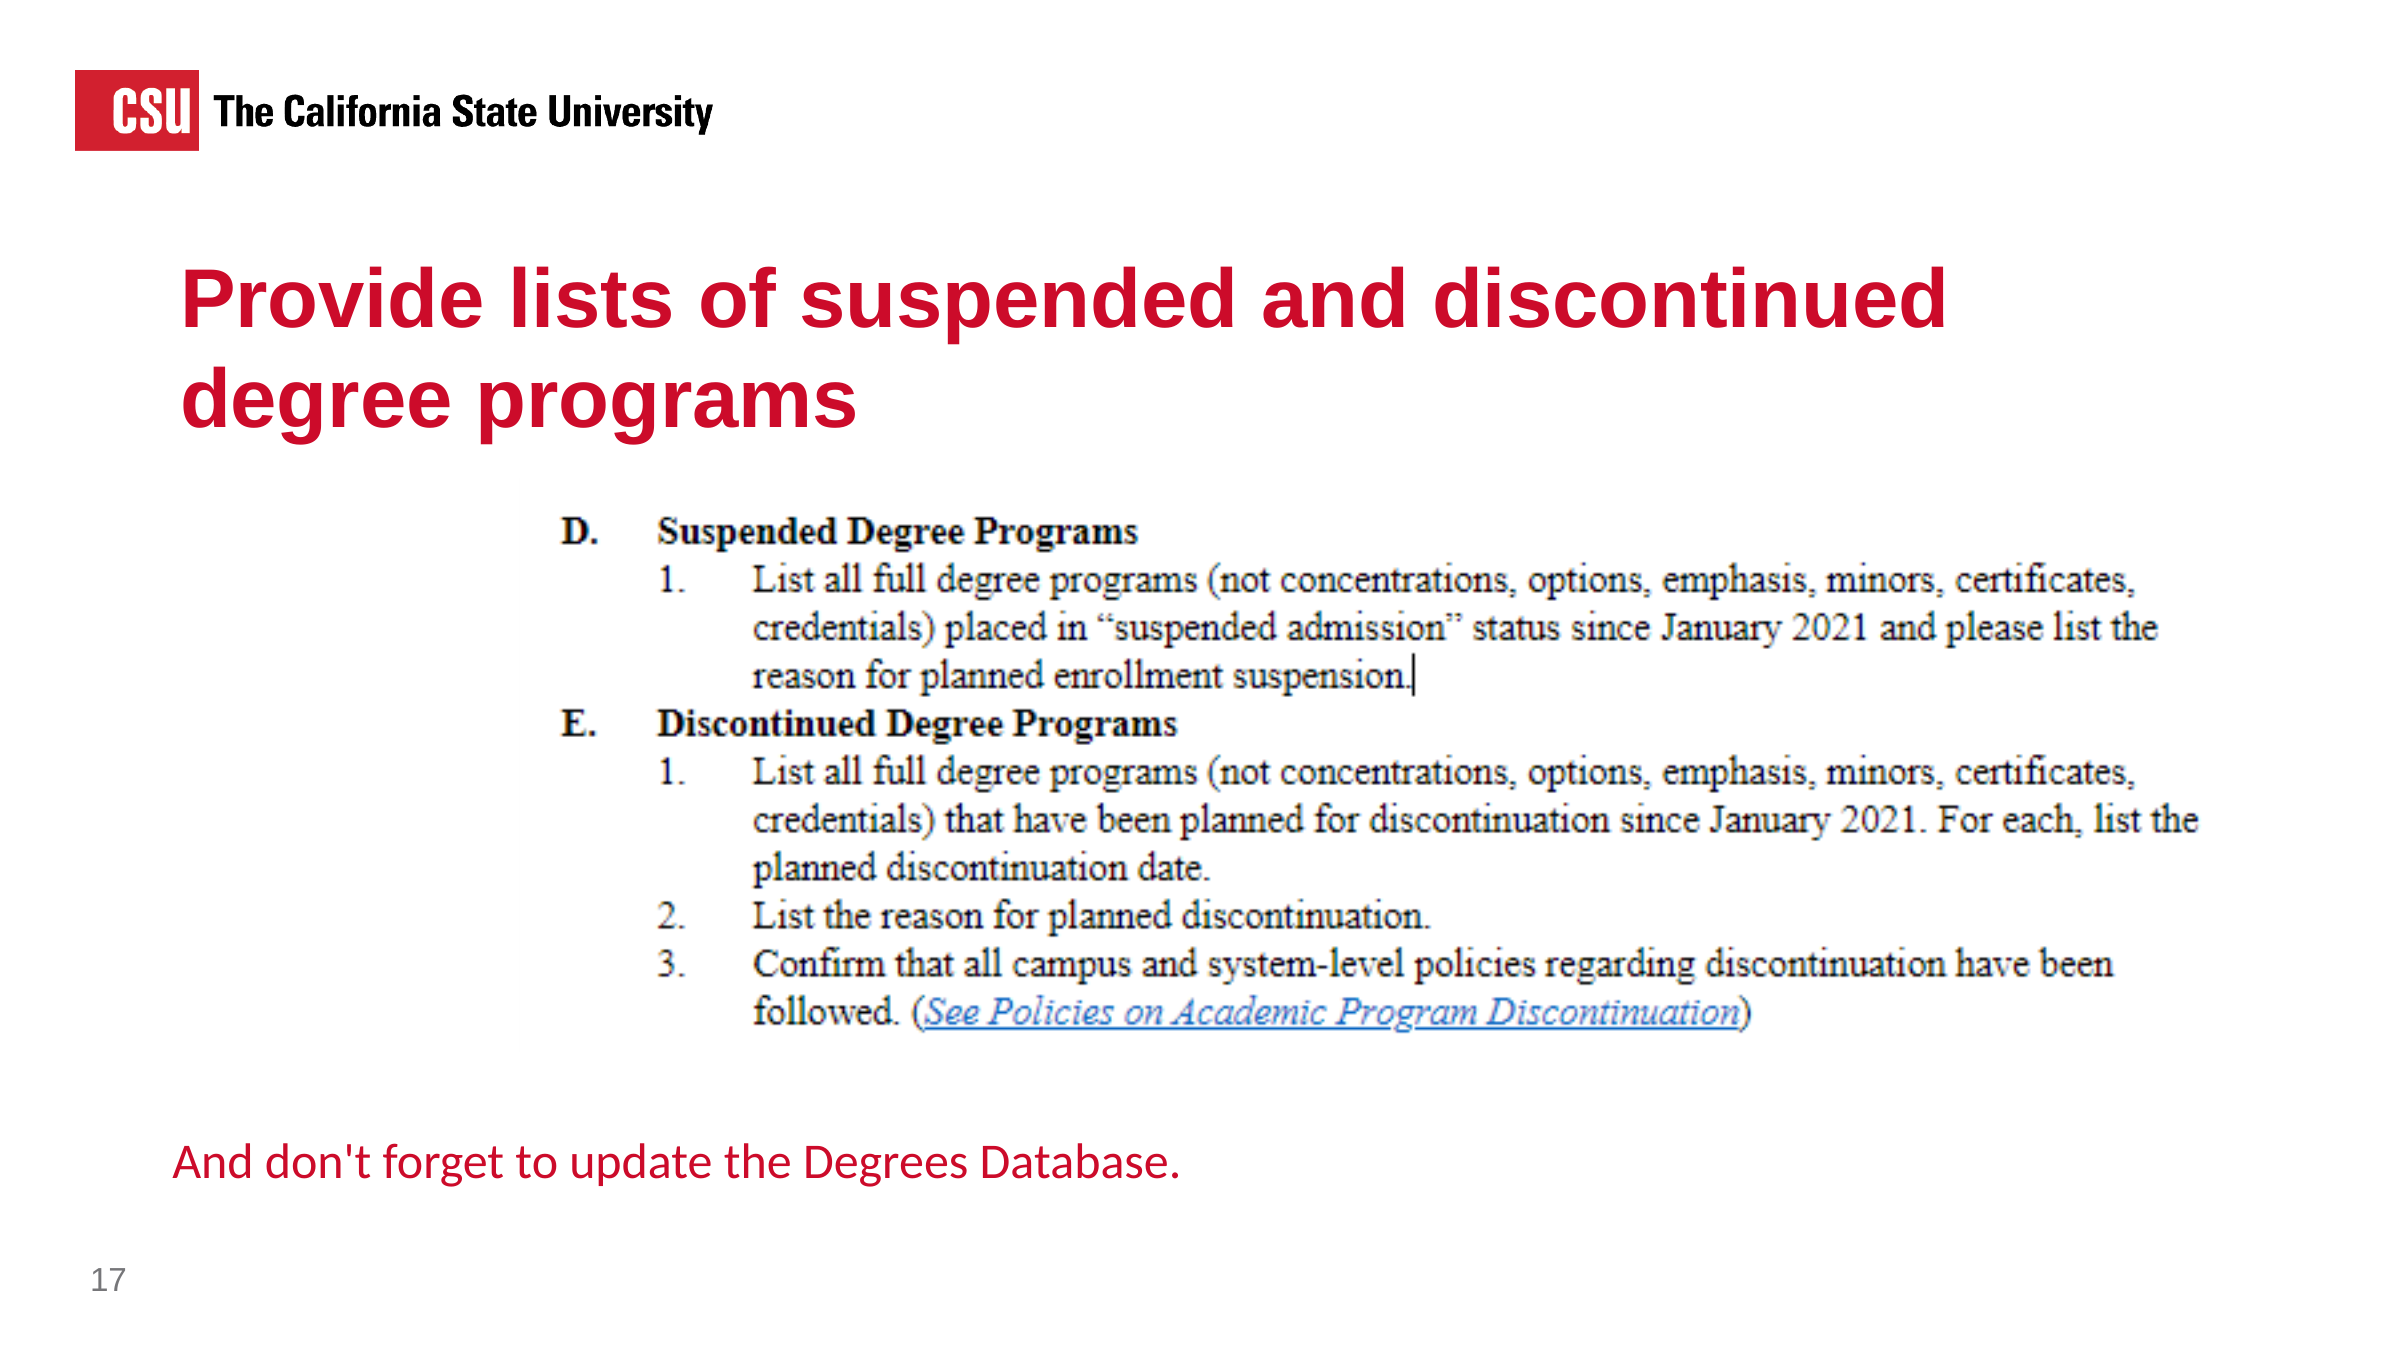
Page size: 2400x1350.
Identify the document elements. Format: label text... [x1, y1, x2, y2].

picture [75, 70, 713, 151]
picture [517, 478, 2236, 1052]
list Provide lists of suspended and discontinued degree programs [180, 229, 2237, 447]
slide_number 17 [75, 1241, 316, 1314]
text_box And don't forget to update the Degrees Database. [157, 1120, 1505, 1196]
